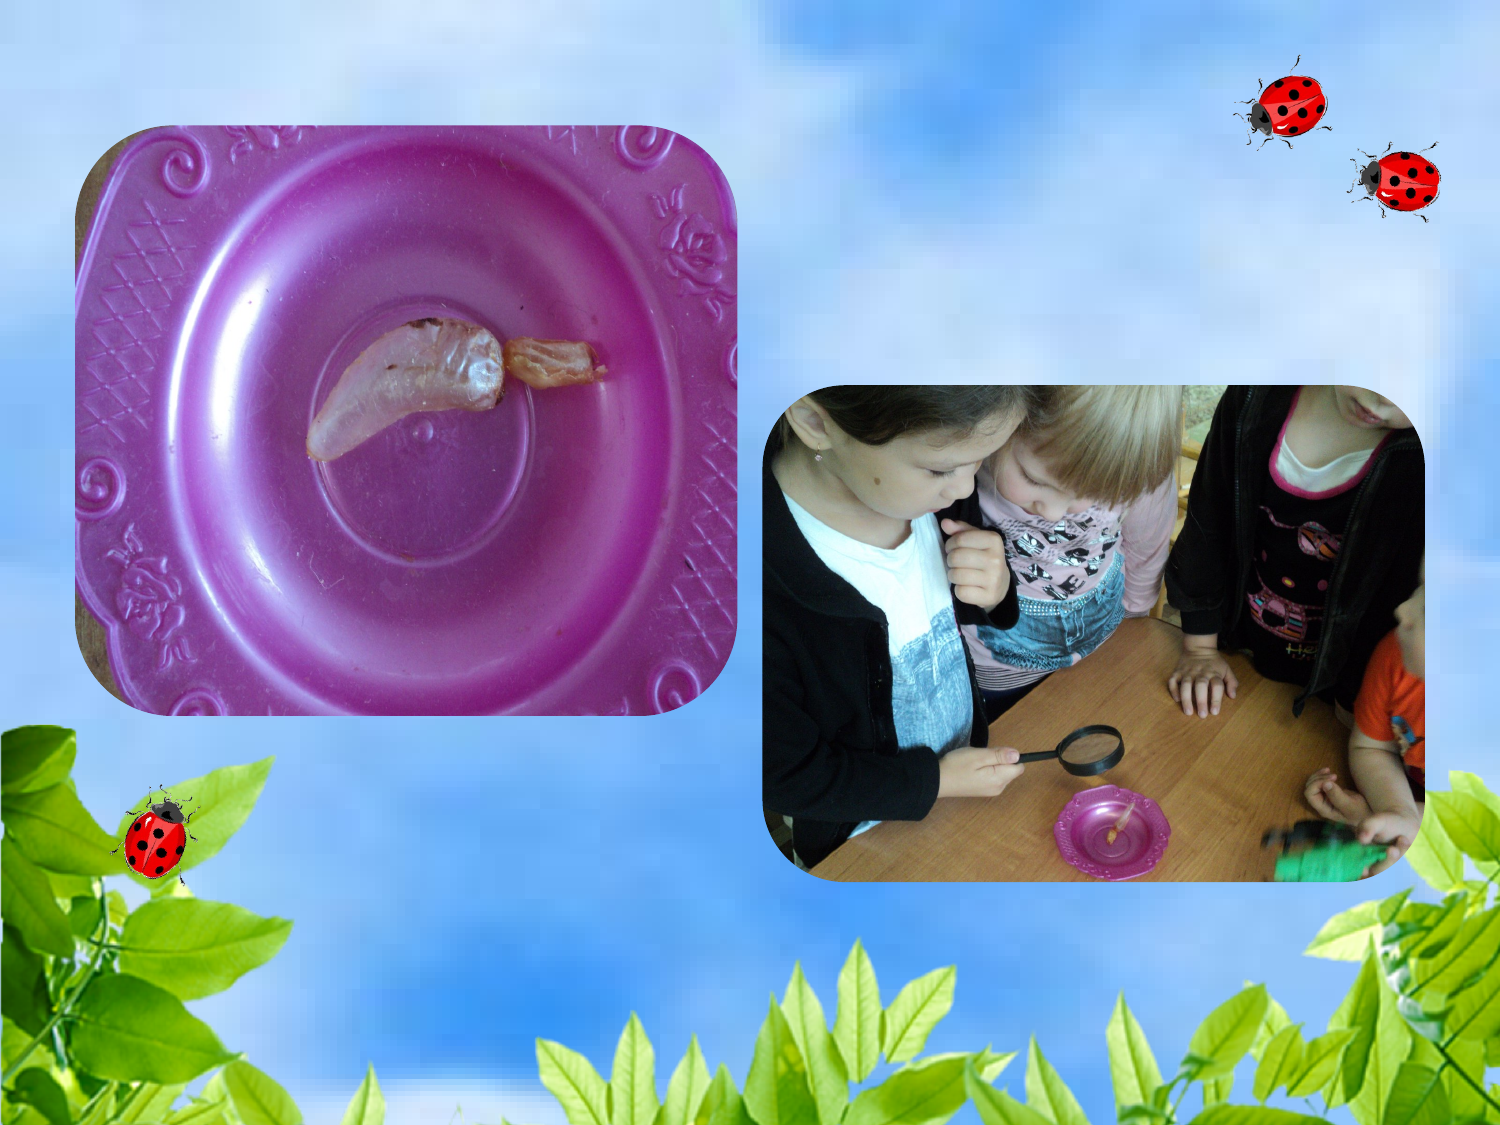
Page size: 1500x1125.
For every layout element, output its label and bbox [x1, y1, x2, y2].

picture [0, 0, 1500, 1125]
list [74, 125, 738, 717]
list [762, 384, 1426, 883]
